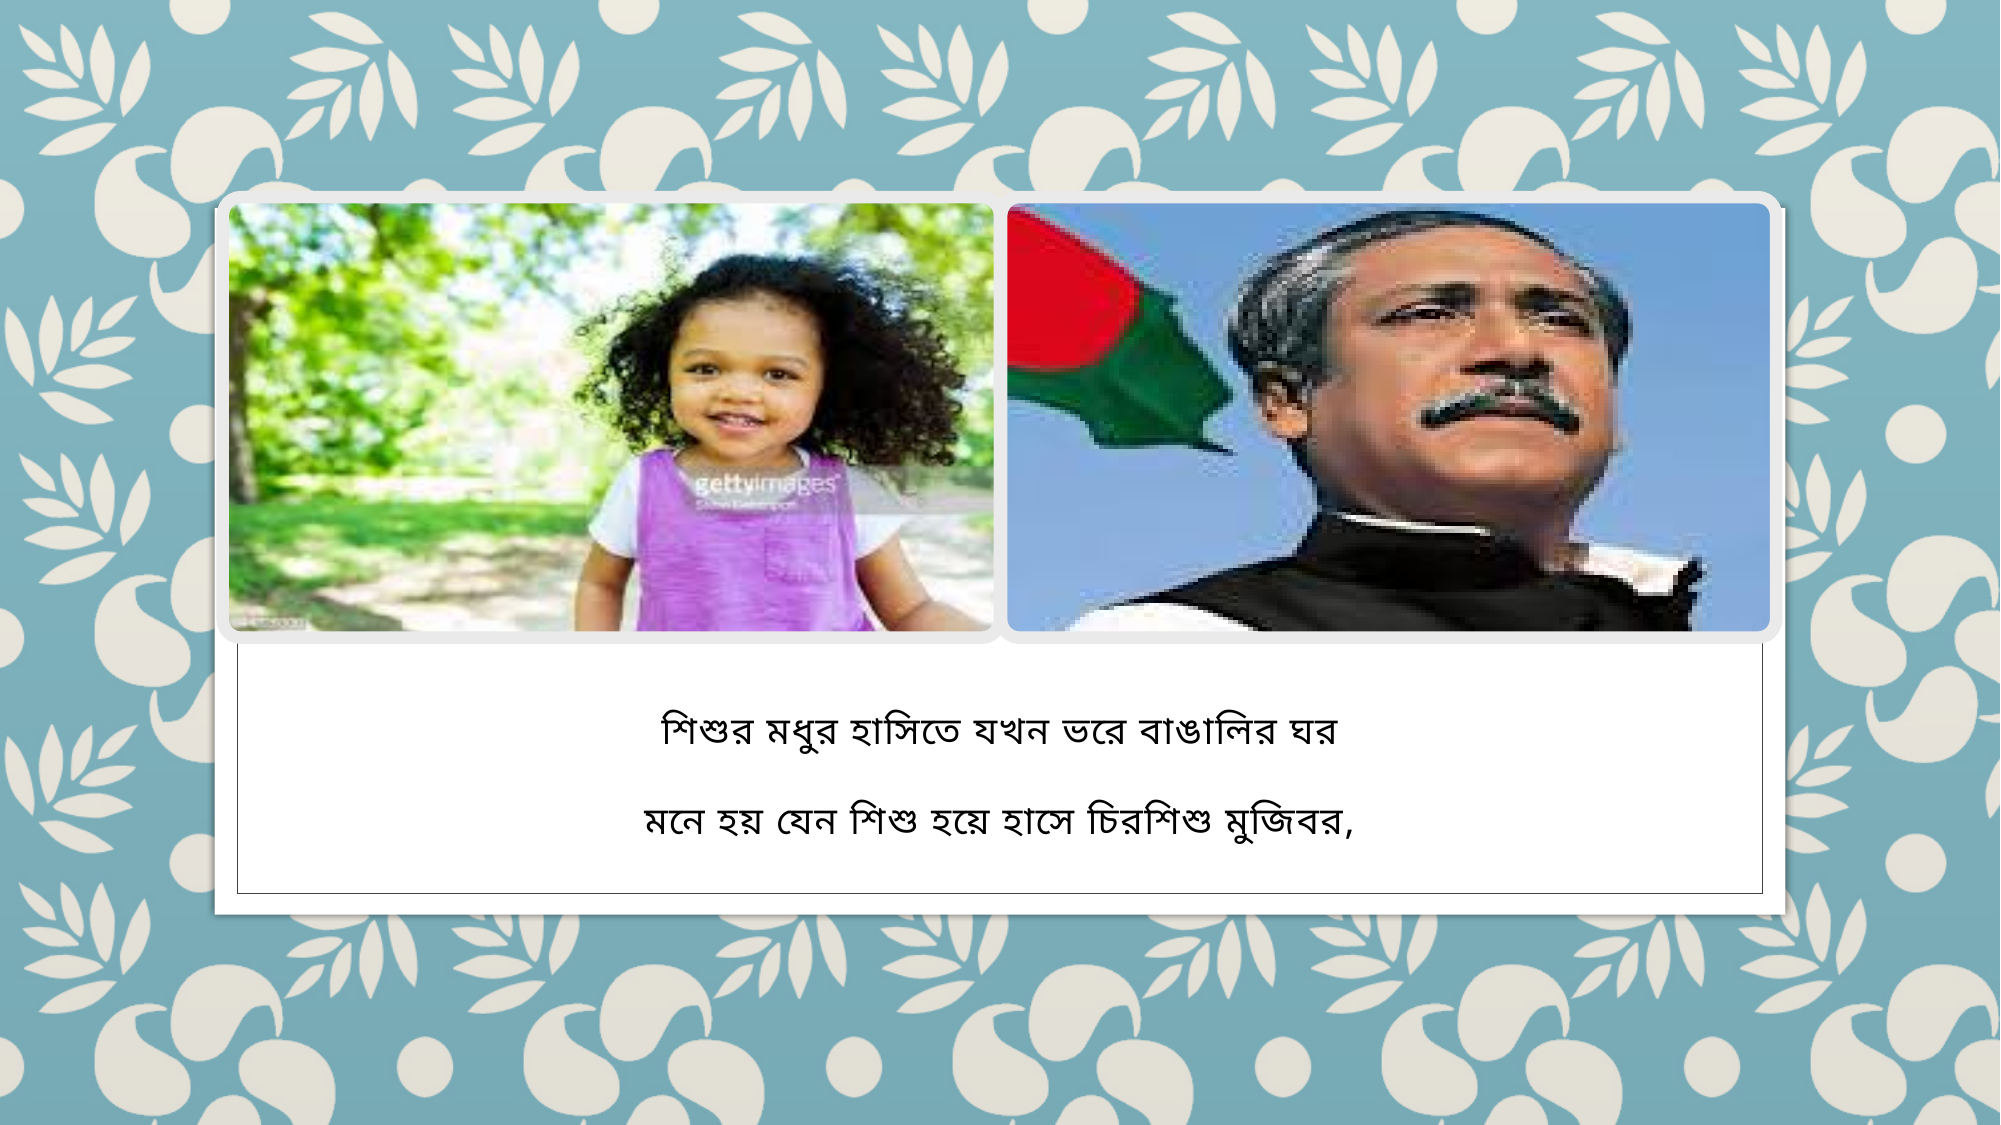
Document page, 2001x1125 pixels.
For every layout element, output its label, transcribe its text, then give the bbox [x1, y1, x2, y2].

subtitle শিশুর মধুর হাসিতে যখন ভরে বাঙালির ঘর মনে হয় যেন শিশু হয়ে হাসে চিরশিশু মুজিবর, [222, 699, 1777, 887]
picture [222, 197, 1000, 638]
picture [1001, 197, 1777, 638]
